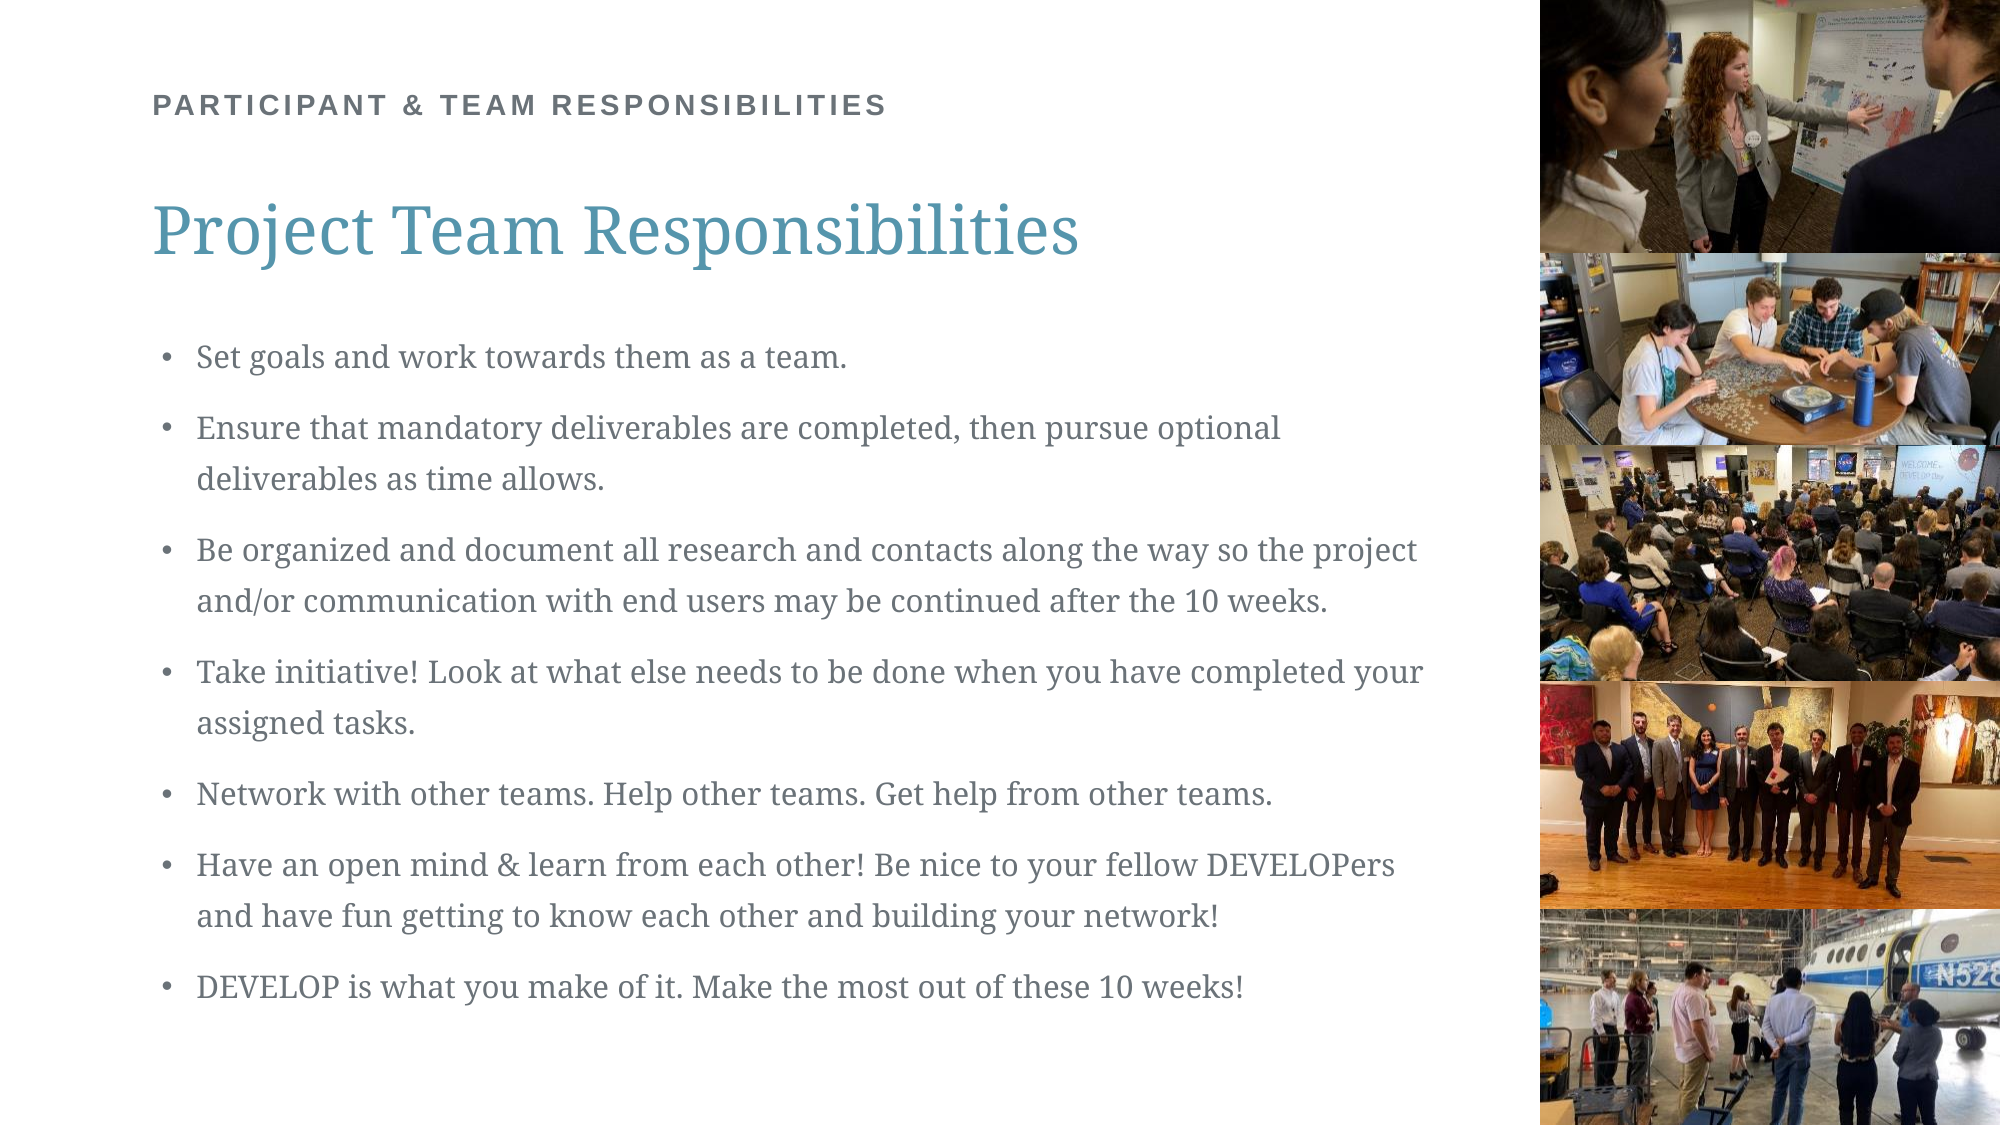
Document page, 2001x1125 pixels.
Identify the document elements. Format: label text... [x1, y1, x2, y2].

text_box Set goals and work towards them as a team. Ensure that mandatory deliverables are completed, then pursue optional deliverables as time allows. Be organized and document all research and contacts along the way so the project and/or communication with end users may be continued after the 10 weeks. Take initiative! Look at what else needs to be done when you have completed your assigned tasks. Network with other teams. Help other teams. Get help from other teams. Have an open mind & learn from each other! Be nice to your fellow DEVELOPers and have fun getting to know each other and building your network! DEVELOP is what you make of it. Make the most out of these 10 weeks! [137, 319, 1441, 1038]
picture [1540, 0, 2000, 1125]
title PARTICIPANT & TEAM RESPONSIBILITIES [137, 59, 1540, 154]
list Project Team Responsibilities [137, 161, 1540, 296]
